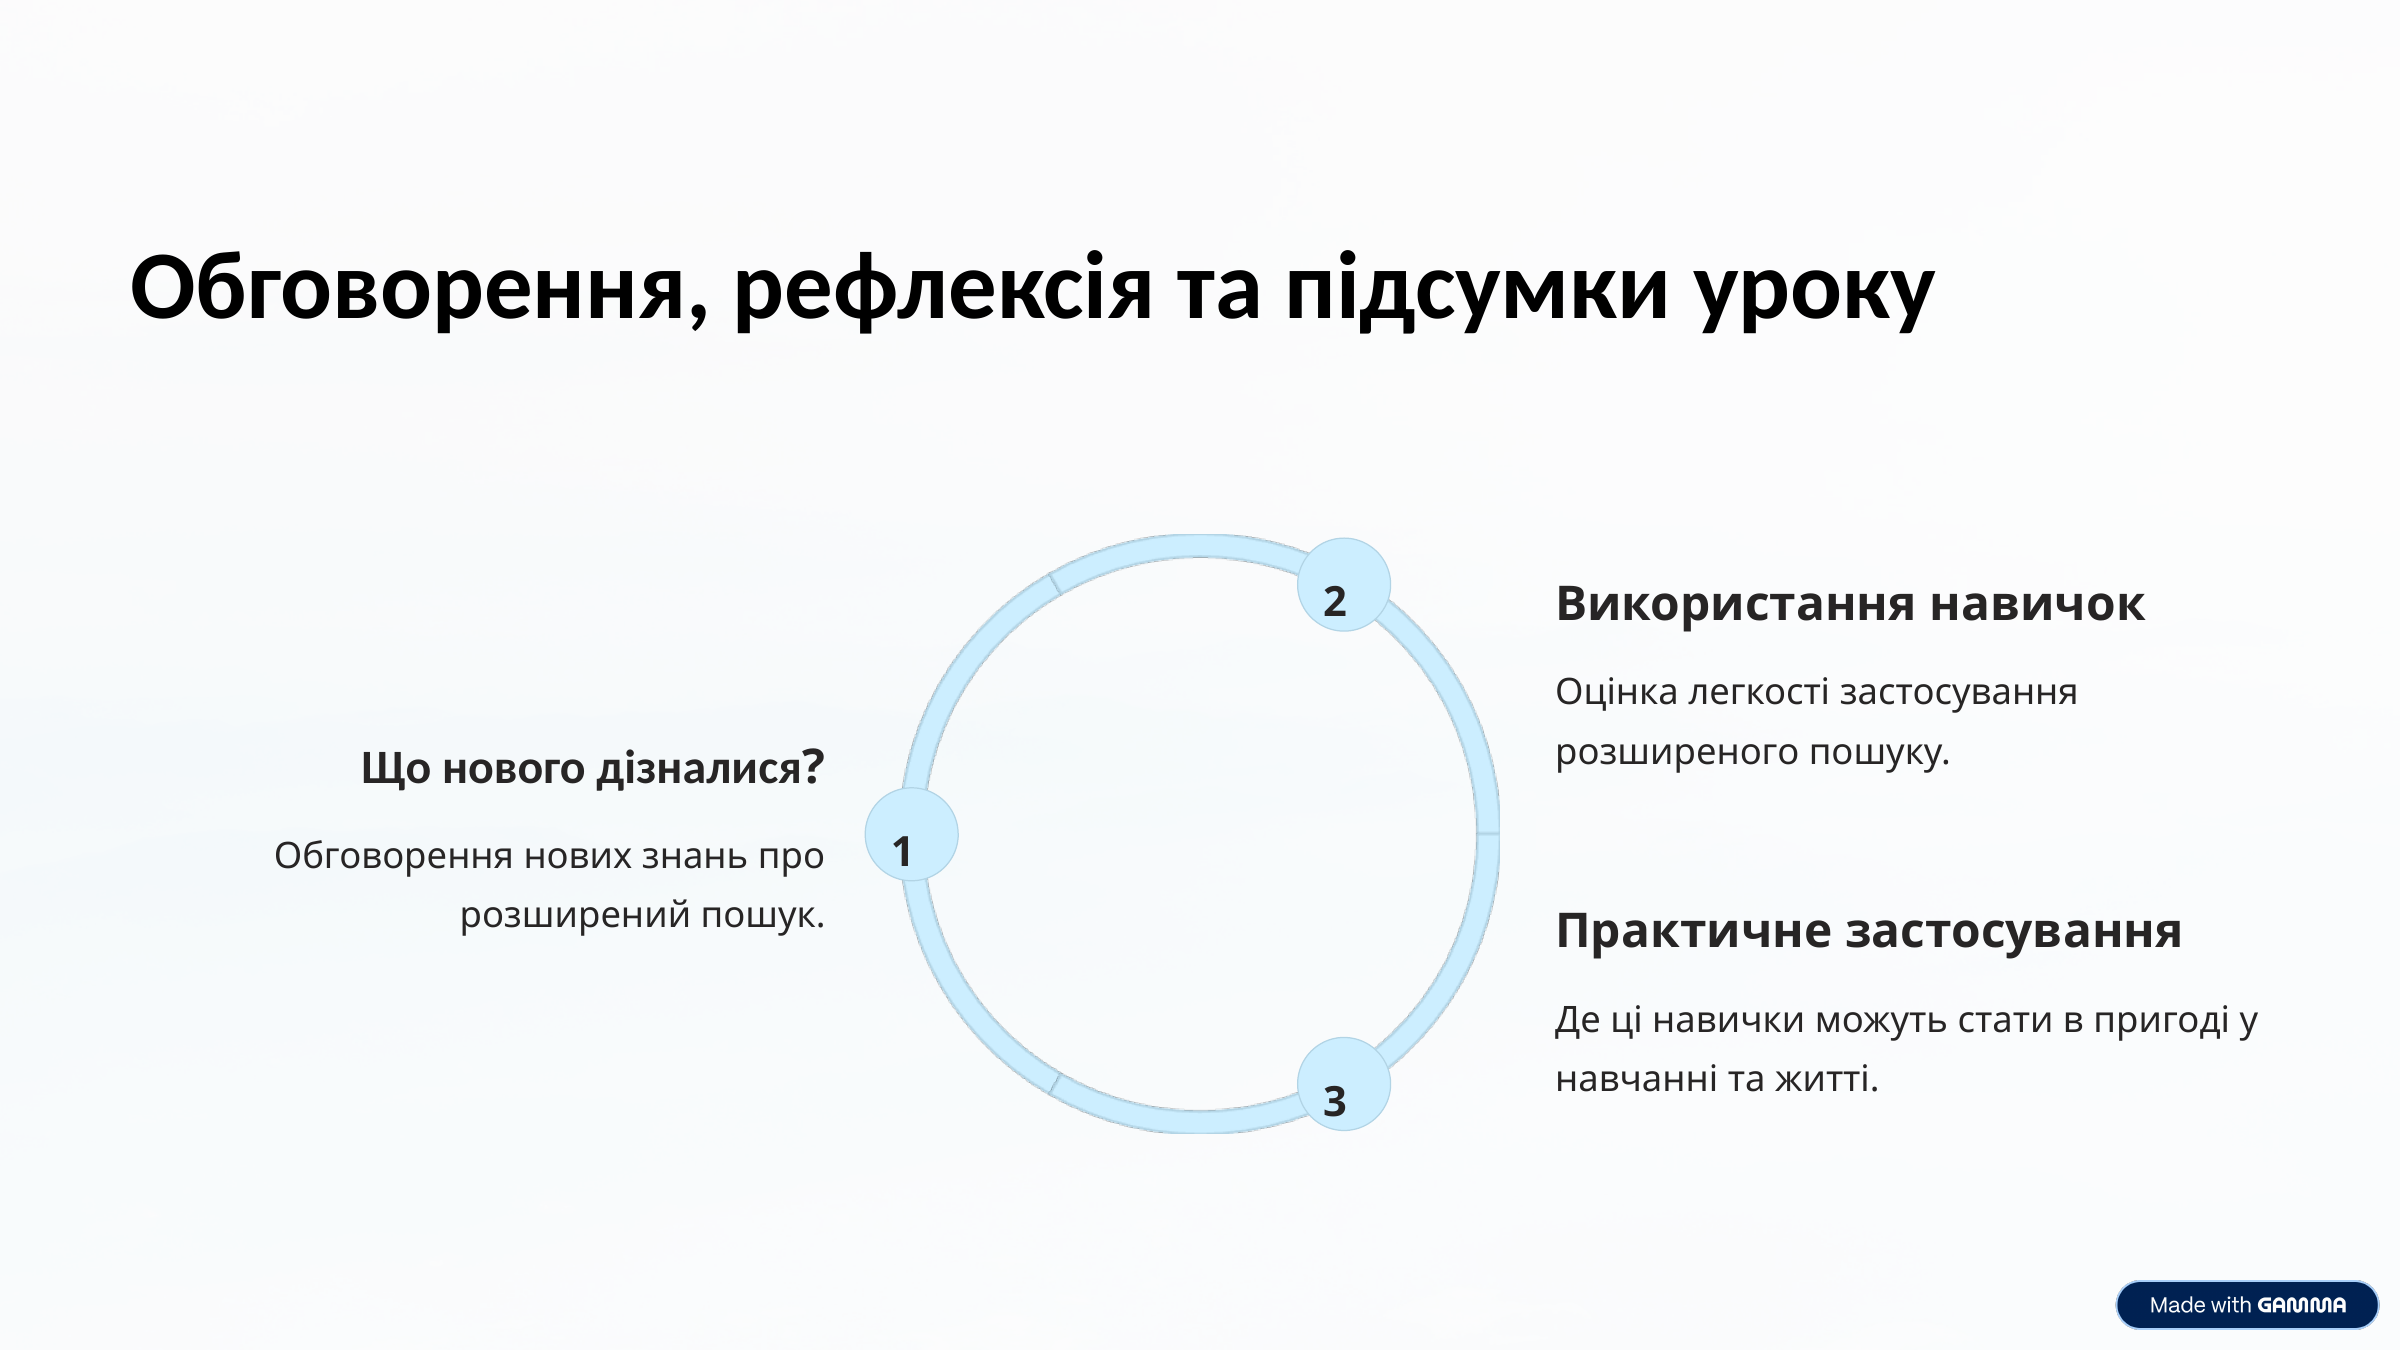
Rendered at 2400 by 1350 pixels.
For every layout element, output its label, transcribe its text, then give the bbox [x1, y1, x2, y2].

text_box Що нового дізналися? [264, 733, 826, 795]
text_box Оцінка легкості застосування розширеного пошуку. [1555, 652, 2270, 772]
text_box Обговорення, рефлексія та підсумки уроку [130, 216, 2270, 461]
text_box Де ці навички можуть стати в пригоді у навчанні та житті. [1555, 980, 2270, 1100]
text_box Використання навичок [1555, 569, 2156, 631]
picture [900, 534, 1500, 1134]
text_box Практичне застосування [1555, 896, 2194, 958]
text_box Обговорення нових знань про розширений пошук. [130, 816, 827, 936]
text_box [865, 789, 900, 880]
picture [2106, 1271, 2389, 1339]
text_box 1 [890, 808, 900, 861]
